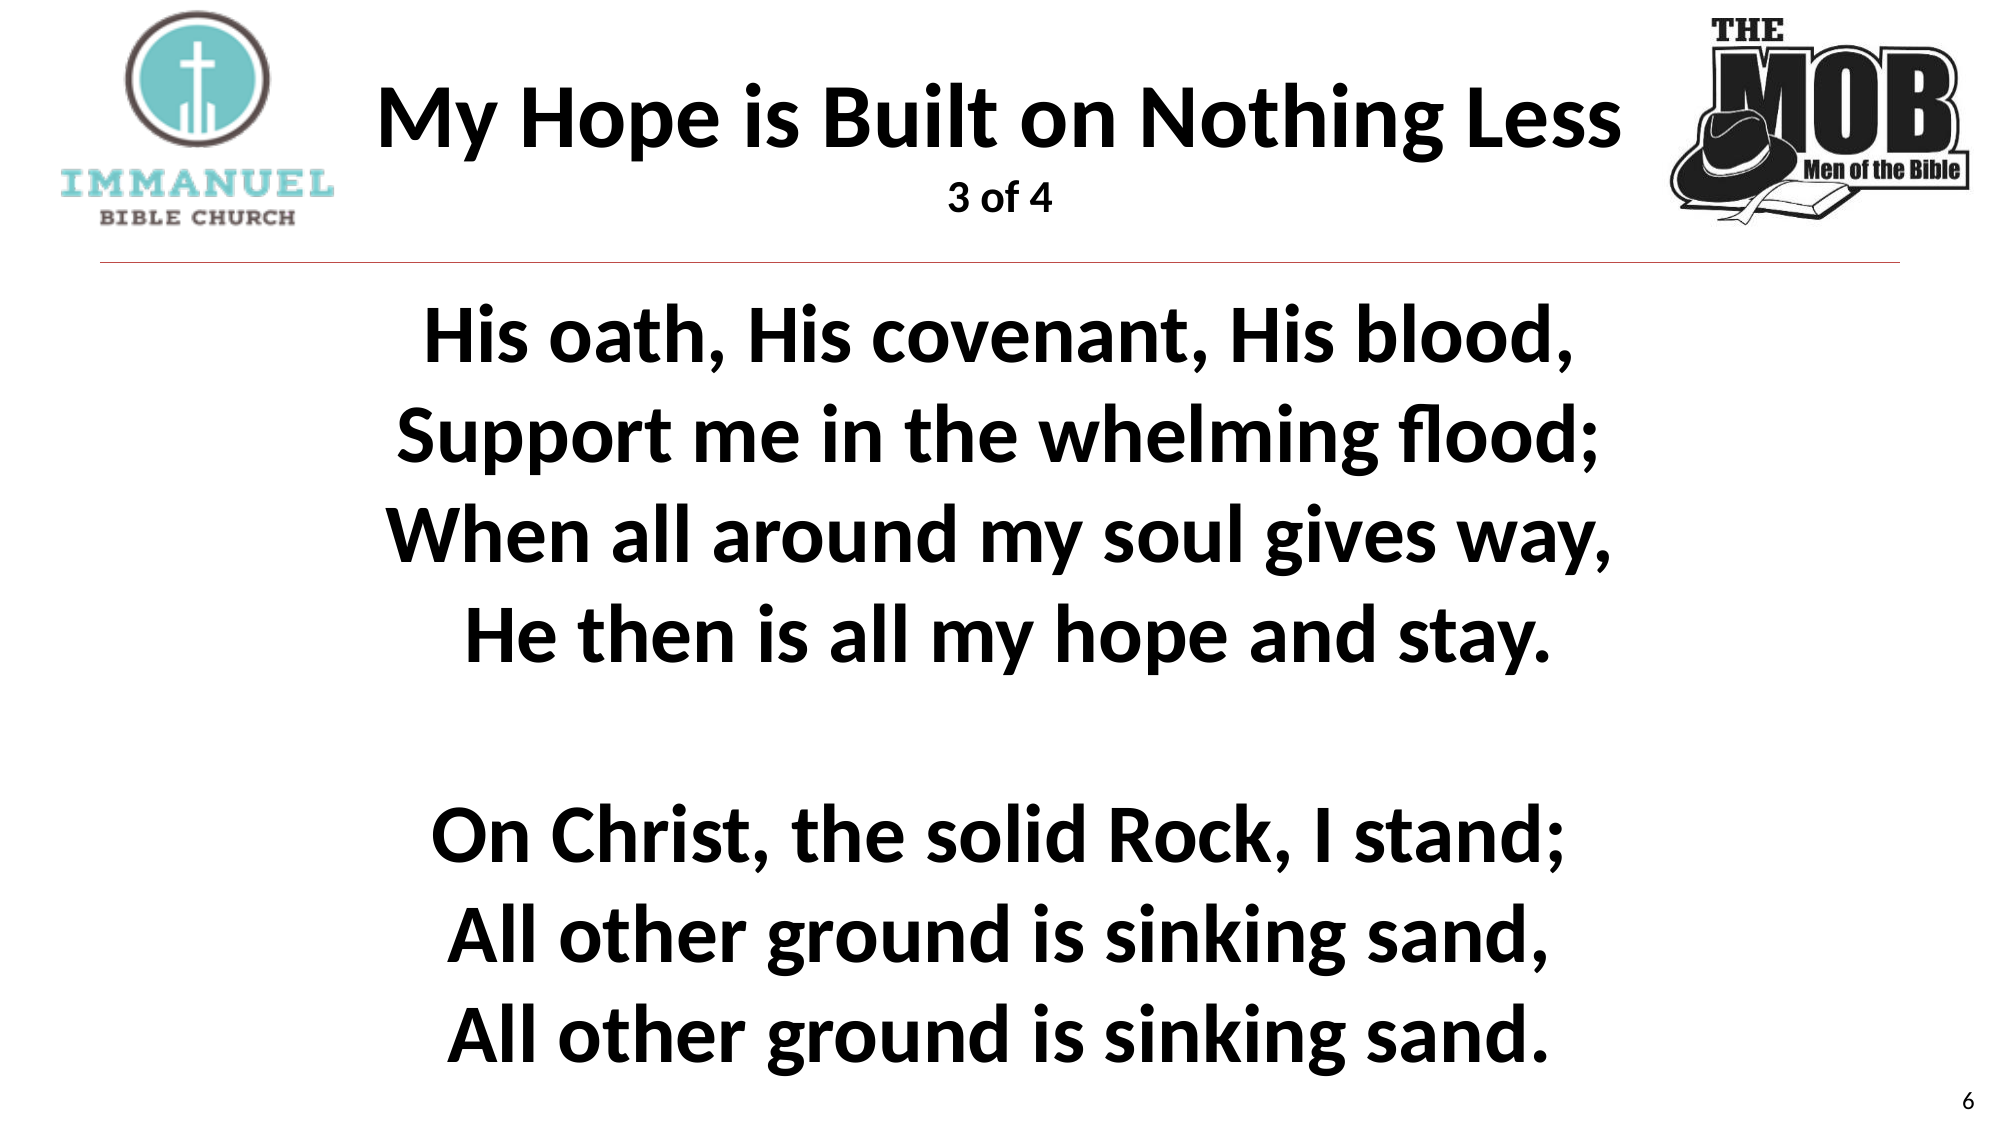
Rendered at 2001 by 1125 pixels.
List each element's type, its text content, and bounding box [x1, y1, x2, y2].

list His oath, His covenant, His blood, Support me in the whelming flood; When all around my soul gives way, He then is all my hope and stay. On Christ, the solid Rock, I stand; All other ground is sinking sand, All other ground is sinking sand. [99, 271, 1900, 1070]
picture [1662, 18, 1975, 228]
picture [58, 0, 338, 250]
title My Hope is Built on Nothing Less 3 of 4 [99, 45, 1900, 233]
slide_number 6 [1839, 1069, 1990, 1125]
